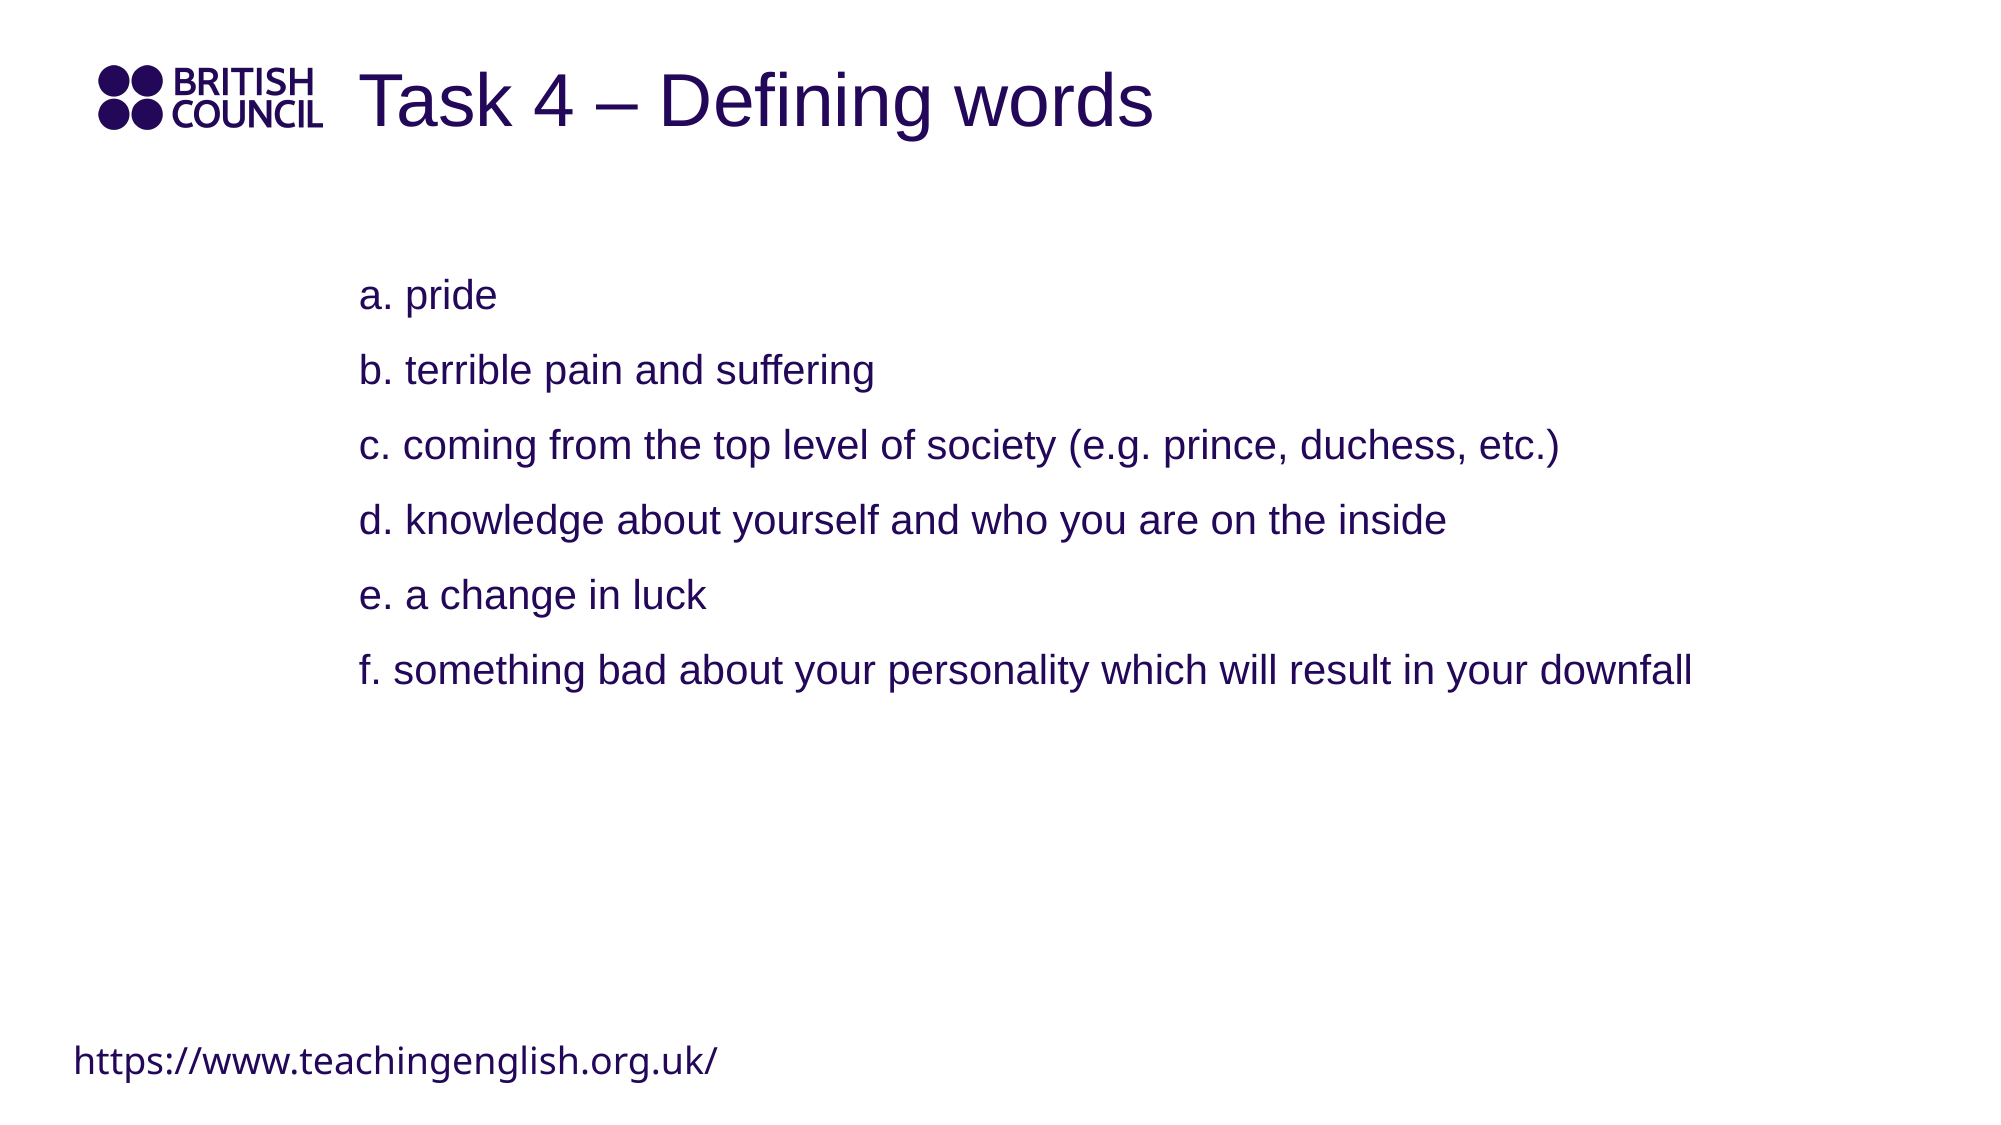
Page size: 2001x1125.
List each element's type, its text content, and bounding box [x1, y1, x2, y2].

text_box https://www.teachingenglish.org.uk/ [58, 1029, 1059, 1090]
text_box Task 4 – Defining words [344, 44, 1344, 149]
picture [98, 64, 323, 130]
text_box a. pride b. terrible pain and suffering c. coming from the top level of society (e.g. prince, duchess, etc.) d. knowledge about yourself and who you are on the inside e. a change in luck f. something bad about your personality which will result in your downfall [344, 235, 1768, 701]
